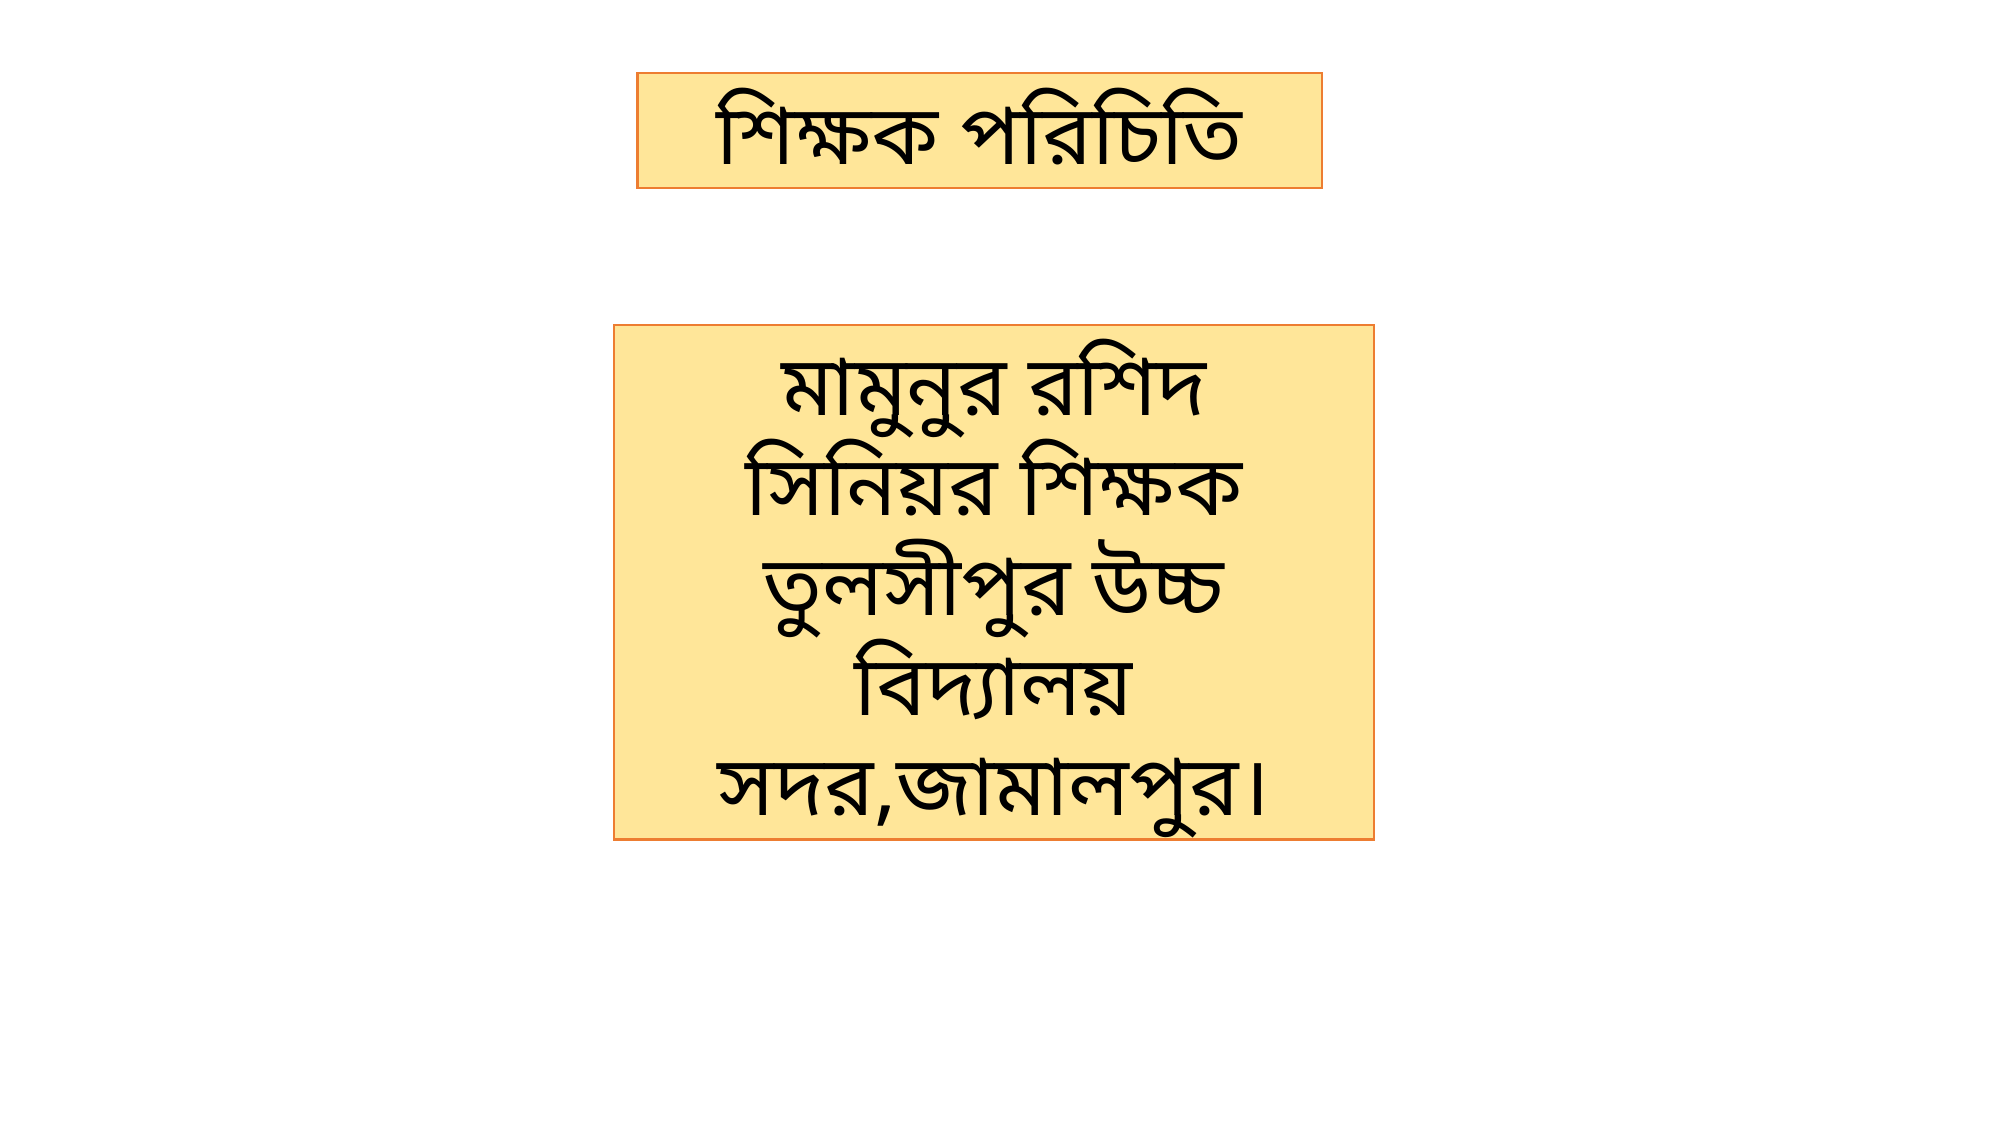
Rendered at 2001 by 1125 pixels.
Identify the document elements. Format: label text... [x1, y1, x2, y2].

text_box শিক্ষক পরিচিতি [636, 72, 1323, 189]
text_box মামুনুর রশিদ সিনিয়র শিক্ষক তুলসীপুর উচ্চ বিদ্যালয় সদর,জামালপুর। [613, 324, 1375, 841]
